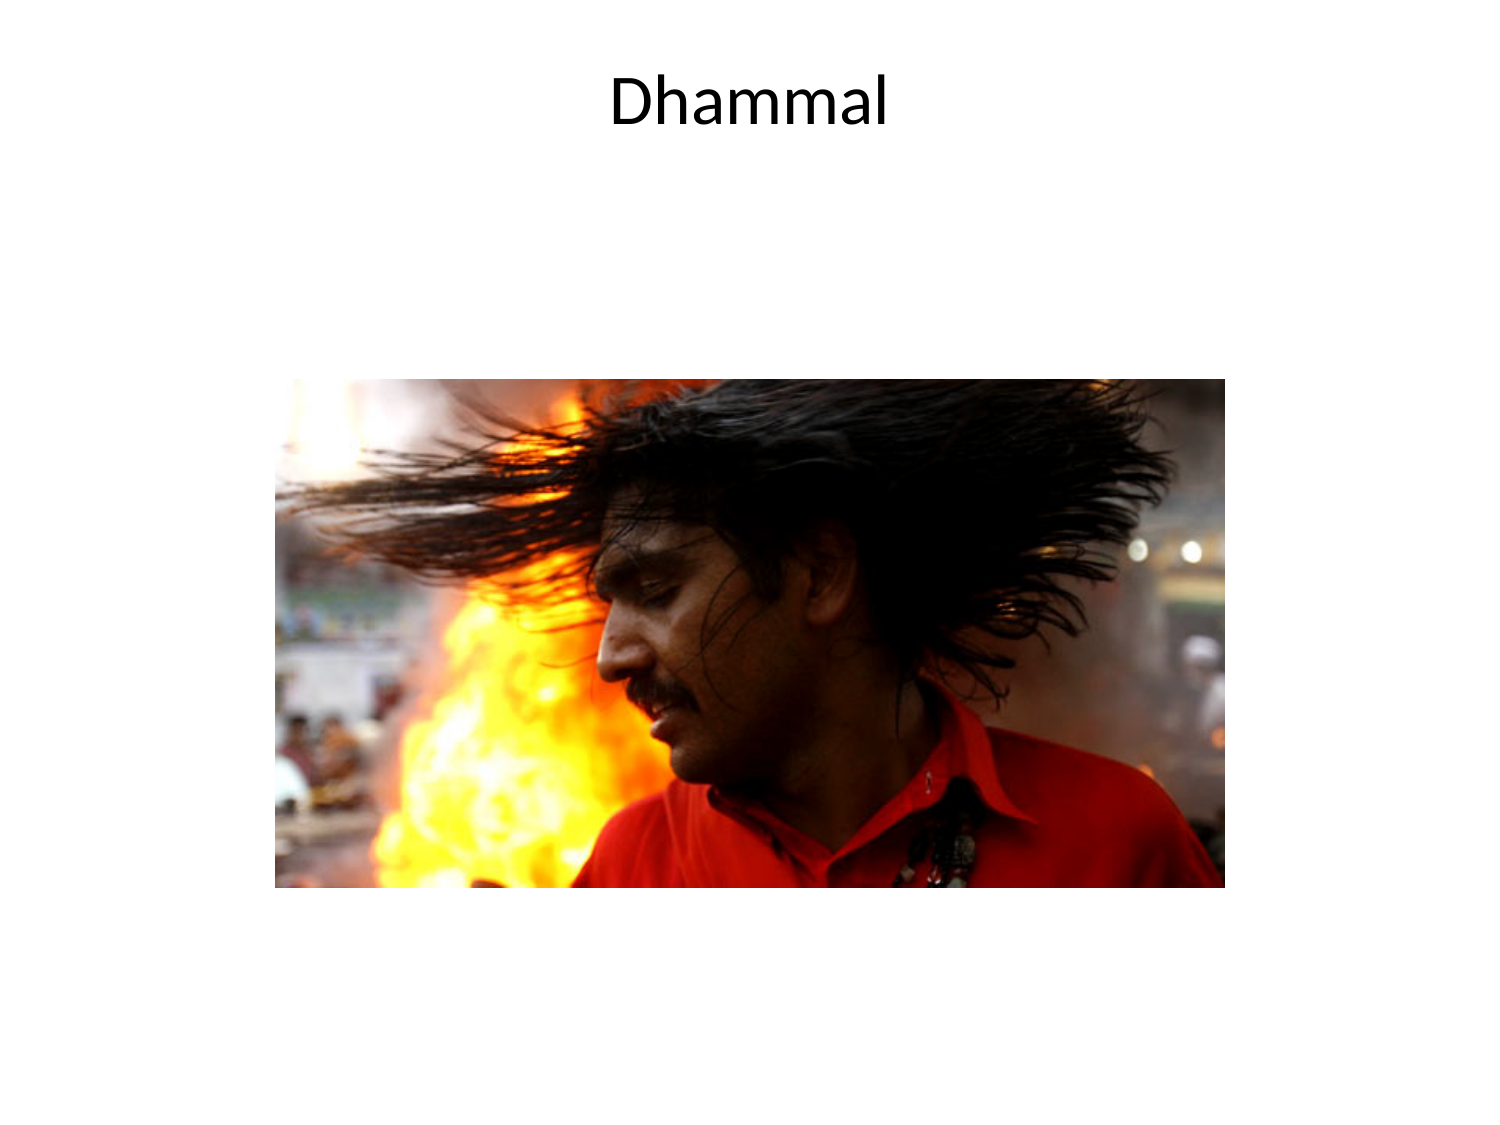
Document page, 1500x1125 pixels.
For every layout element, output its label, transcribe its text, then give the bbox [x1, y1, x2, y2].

title Dhammal [75, 45, 1425, 233]
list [274, 379, 1226, 888]
